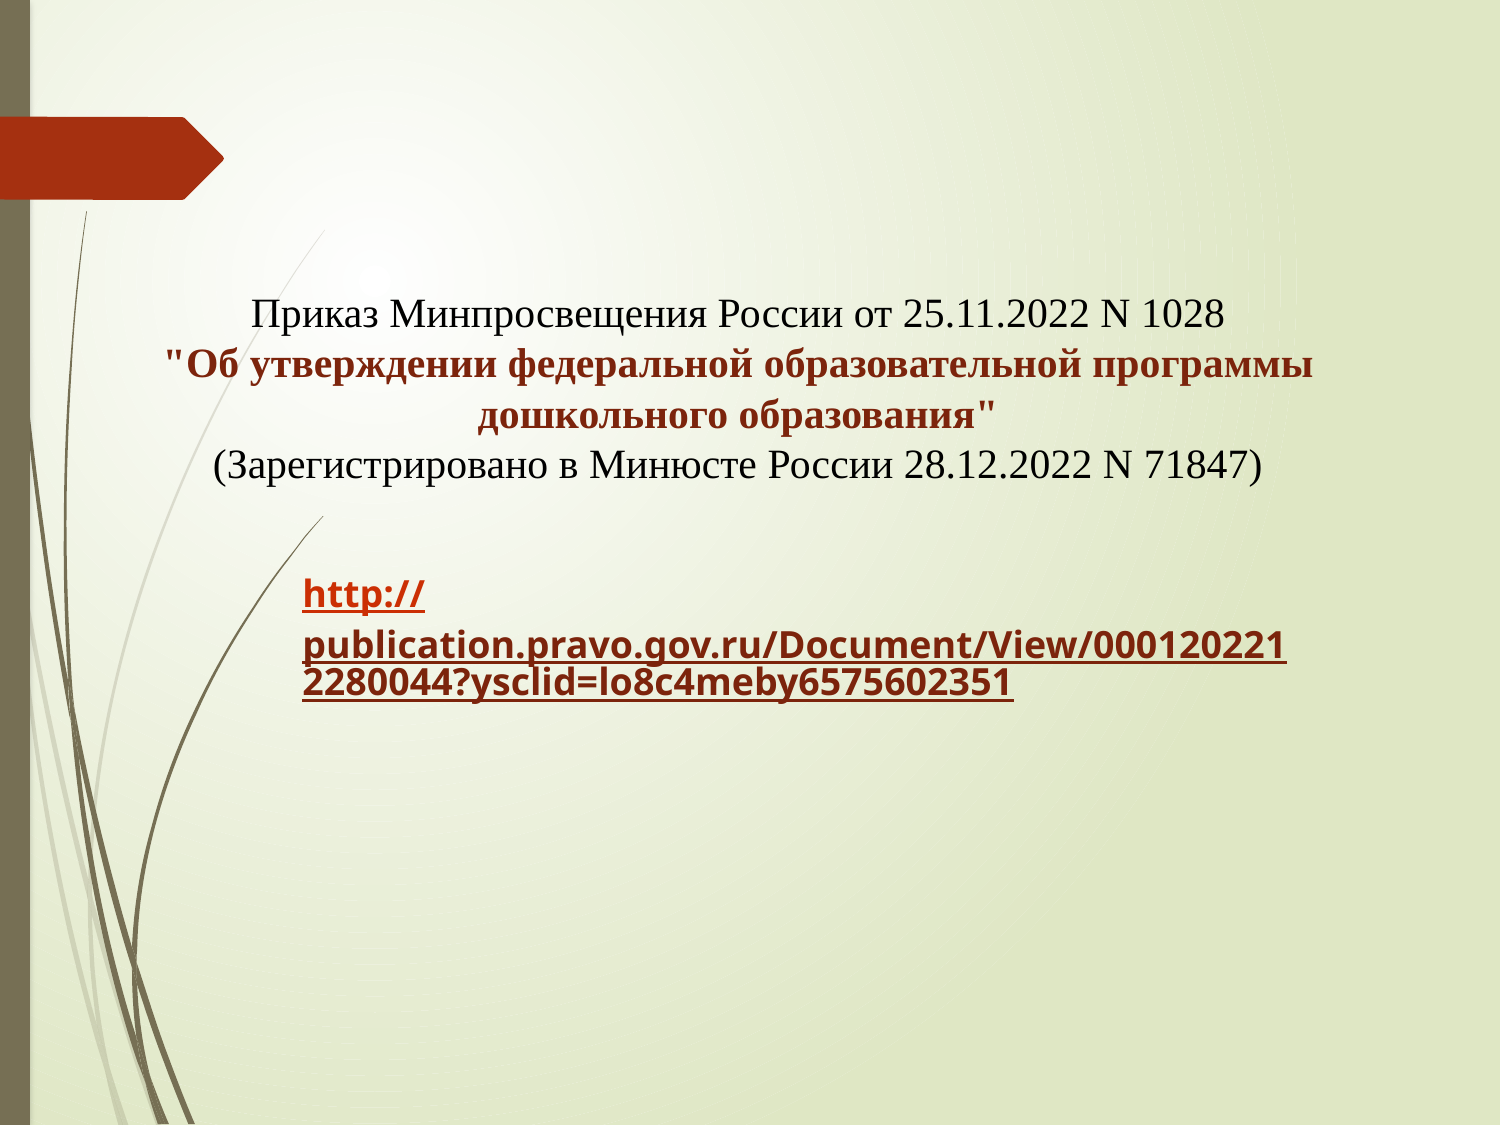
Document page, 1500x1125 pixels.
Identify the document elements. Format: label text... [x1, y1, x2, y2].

text_box Приказ Минпросвещения России от 25.11.2022 N 1028 "Об утверждении федеральной образовательной программы дошкольного образования" (Зарегистрировано в Минюсте России 28.12.2022 N 71847) [147, 278, 1329, 494]
text_box http://publication.pravo.gov.ru/Document/View/0001202212280044?ysclid=lo8c4meby6575602351 [287, 562, 1314, 725]
